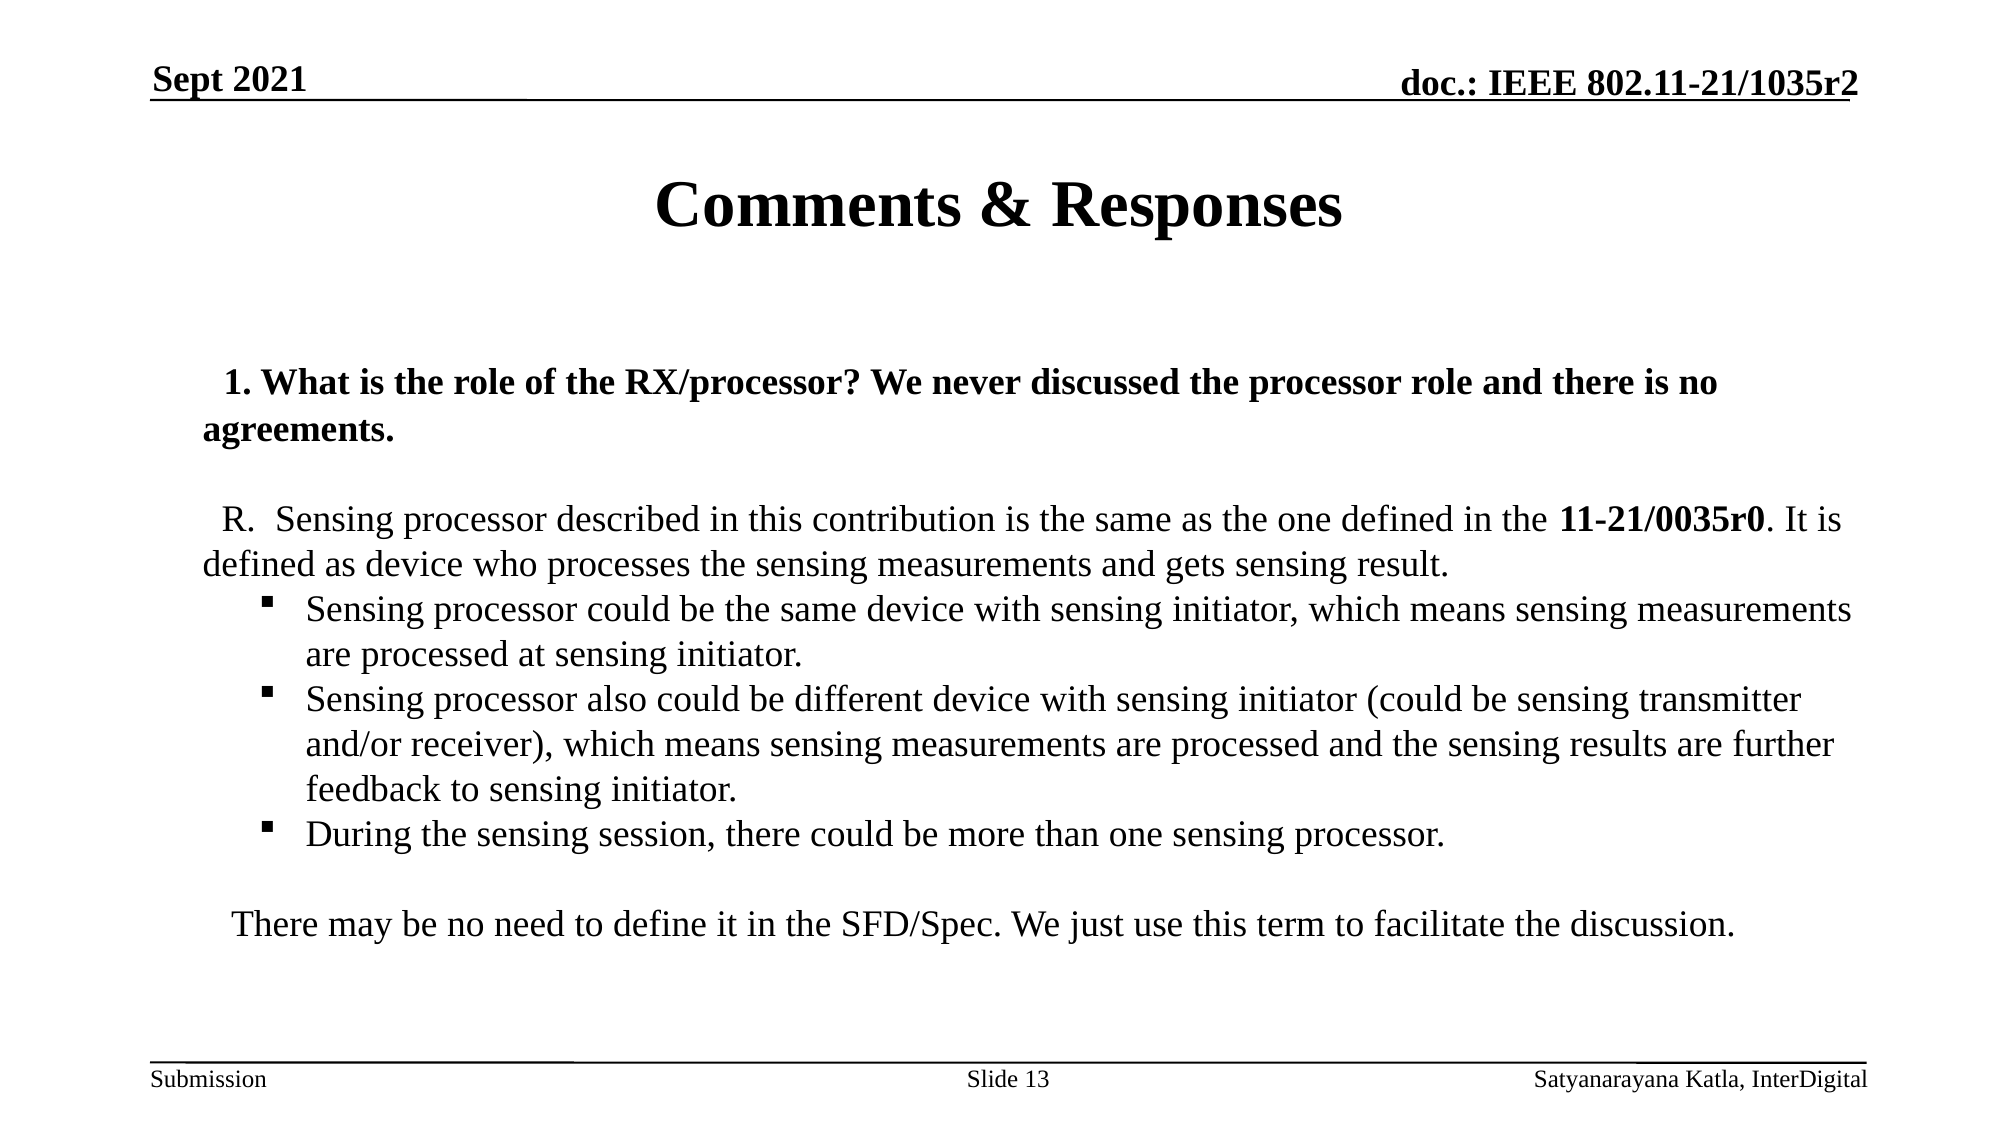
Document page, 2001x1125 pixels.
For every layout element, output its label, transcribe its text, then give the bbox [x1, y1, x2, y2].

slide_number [152, 54, 563, 100]
slide_number Slide 13 [950, 1061, 1067, 1123]
footer Satyanarayana Katla, InterDigital [1171, 1061, 1869, 1093]
title Comments & Responses [149, 112, 1850, 288]
list 1. What is the role of the RX/processor? We never discussed the processor role and there is no agreements. R. Sensing processor described in this contribution is the same as the one defined in the 11-21/0035r0. It is defined as device who processes the sensing measurements and gets sensing result. Sensing processor could be the same device with sensing initiator, which means sensing measurements are processed at sensing initiator. Sensing processor also could be different device with sensing initiator (could be sensing transmitter and/or receiver), which means sensing measurements are processed and the sensing results are further feedback to sensing initiator. During the sensing session, there could be more than one sensing processor. There may be no need to define it in the SFD/Spec. We just use this term to facilitate the discussion. [187, 336, 1888, 1012]
